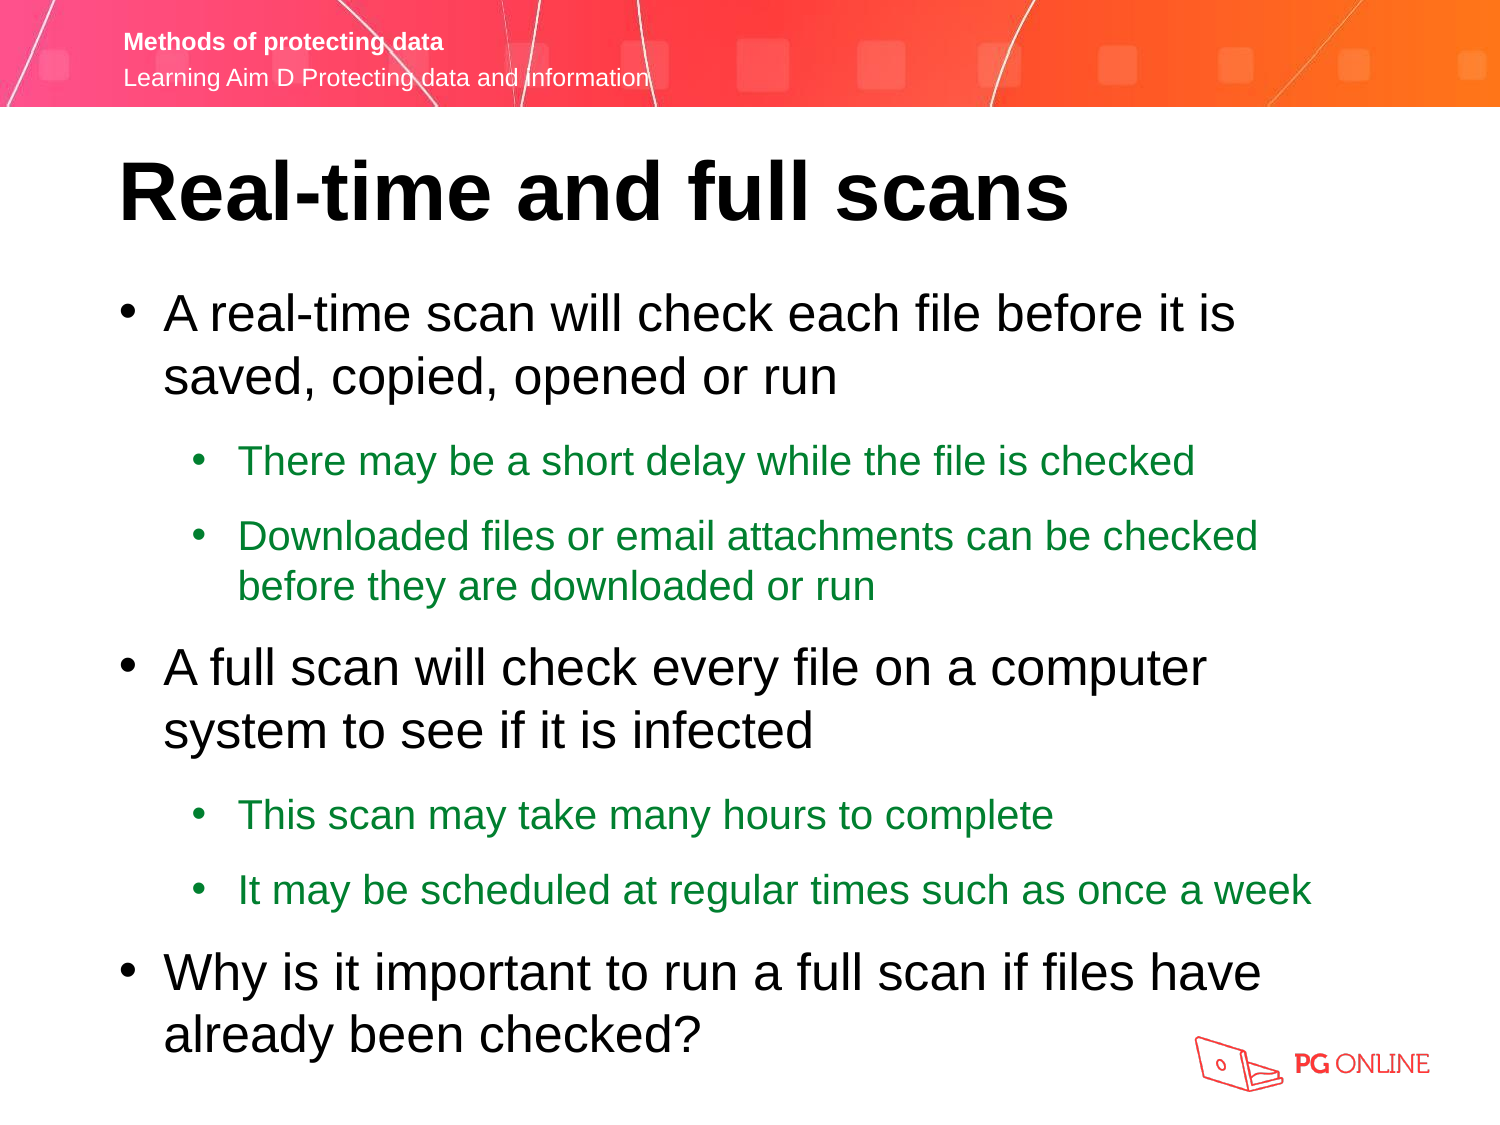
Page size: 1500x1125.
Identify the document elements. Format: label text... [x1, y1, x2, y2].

list A real-time scan will check each file before it is saved, copied, opened or run There may be a short delay while the file is checked Downloaded files or email attachments can be checked before they are downloaded or run A full scan will check every file on a computer system to see if it is infected This scan may take many hours to complete It may be scheduled at regular times such as once a week Why is it important to run a full scan if files have already been checked? [118, 279, 1398, 847]
picture [1194, 1036, 1430, 1092]
picture [0, 0, 1500, 107]
list Real-time and full scans [118, 148, 1401, 259]
